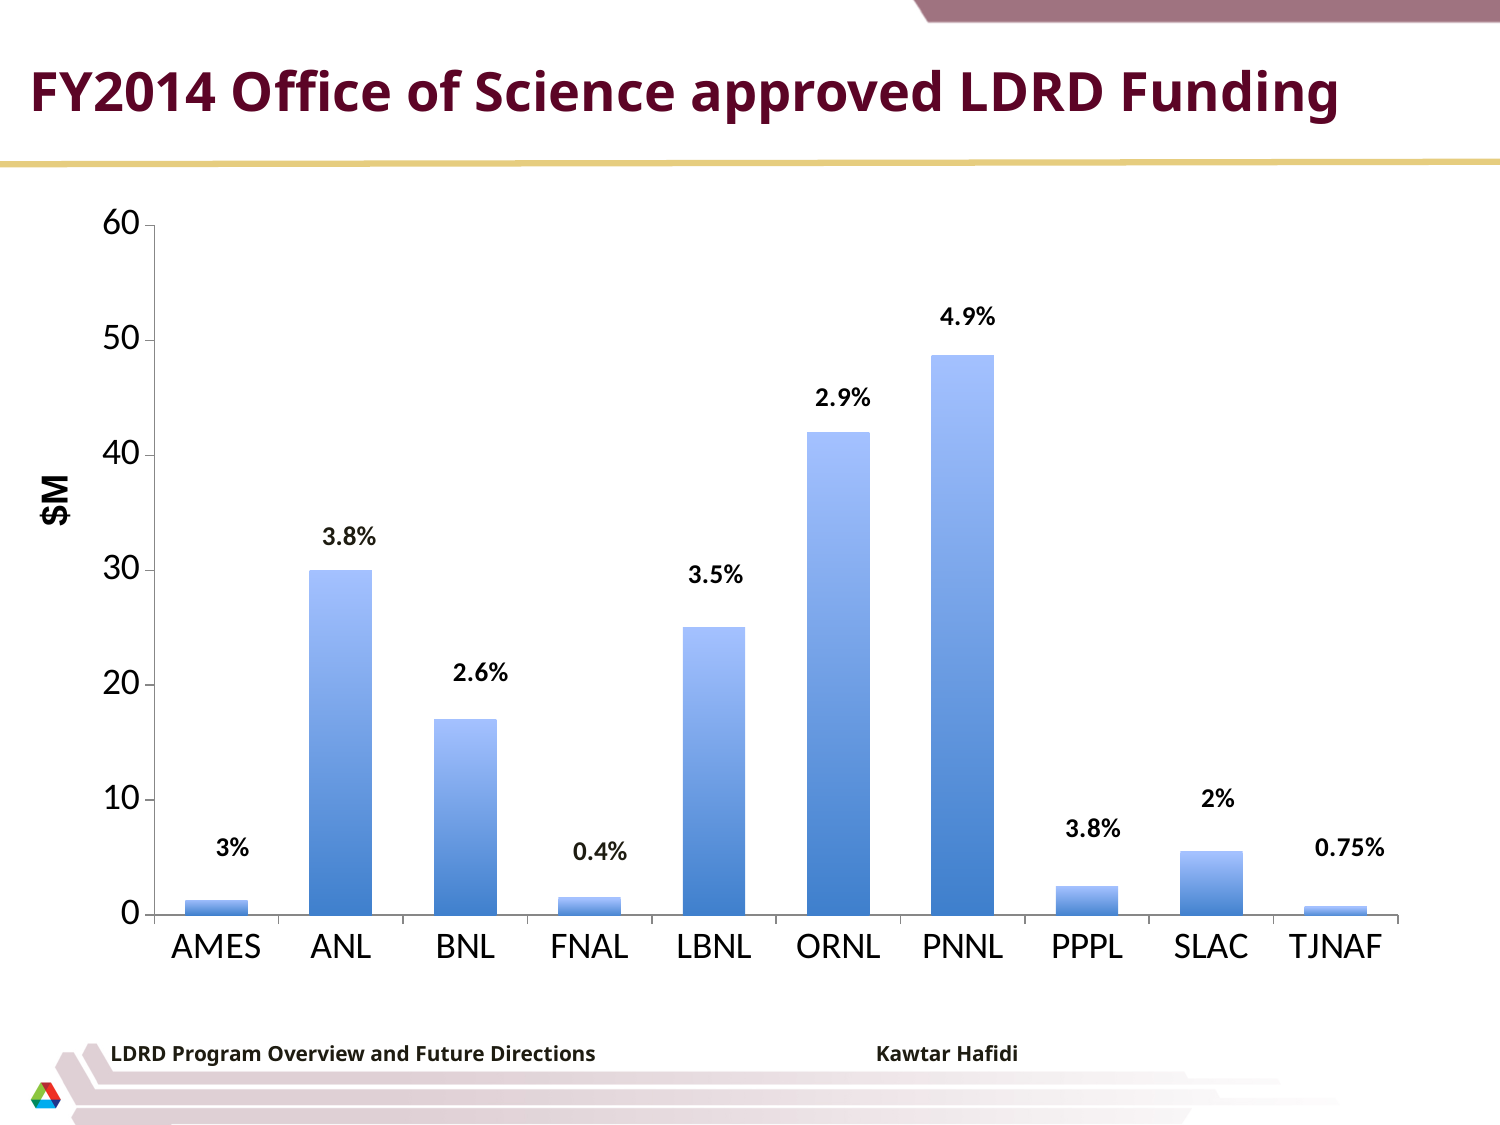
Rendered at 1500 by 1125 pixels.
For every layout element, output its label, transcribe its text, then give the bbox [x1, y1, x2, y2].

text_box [0, 161, 1500, 165]
text_box LDRD Program Overview and Future Directions Kawtar Hafidi [95, 1033, 1034, 1073]
picture [0, 1037, 1500, 1125]
chart [74, 190, 1426, 984]
title FY2014 Office of Science approved LDRD Funding [14, 49, 1440, 160]
text_box $M [22, 459, 69, 542]
picture [0, 0, 1500, 24]
